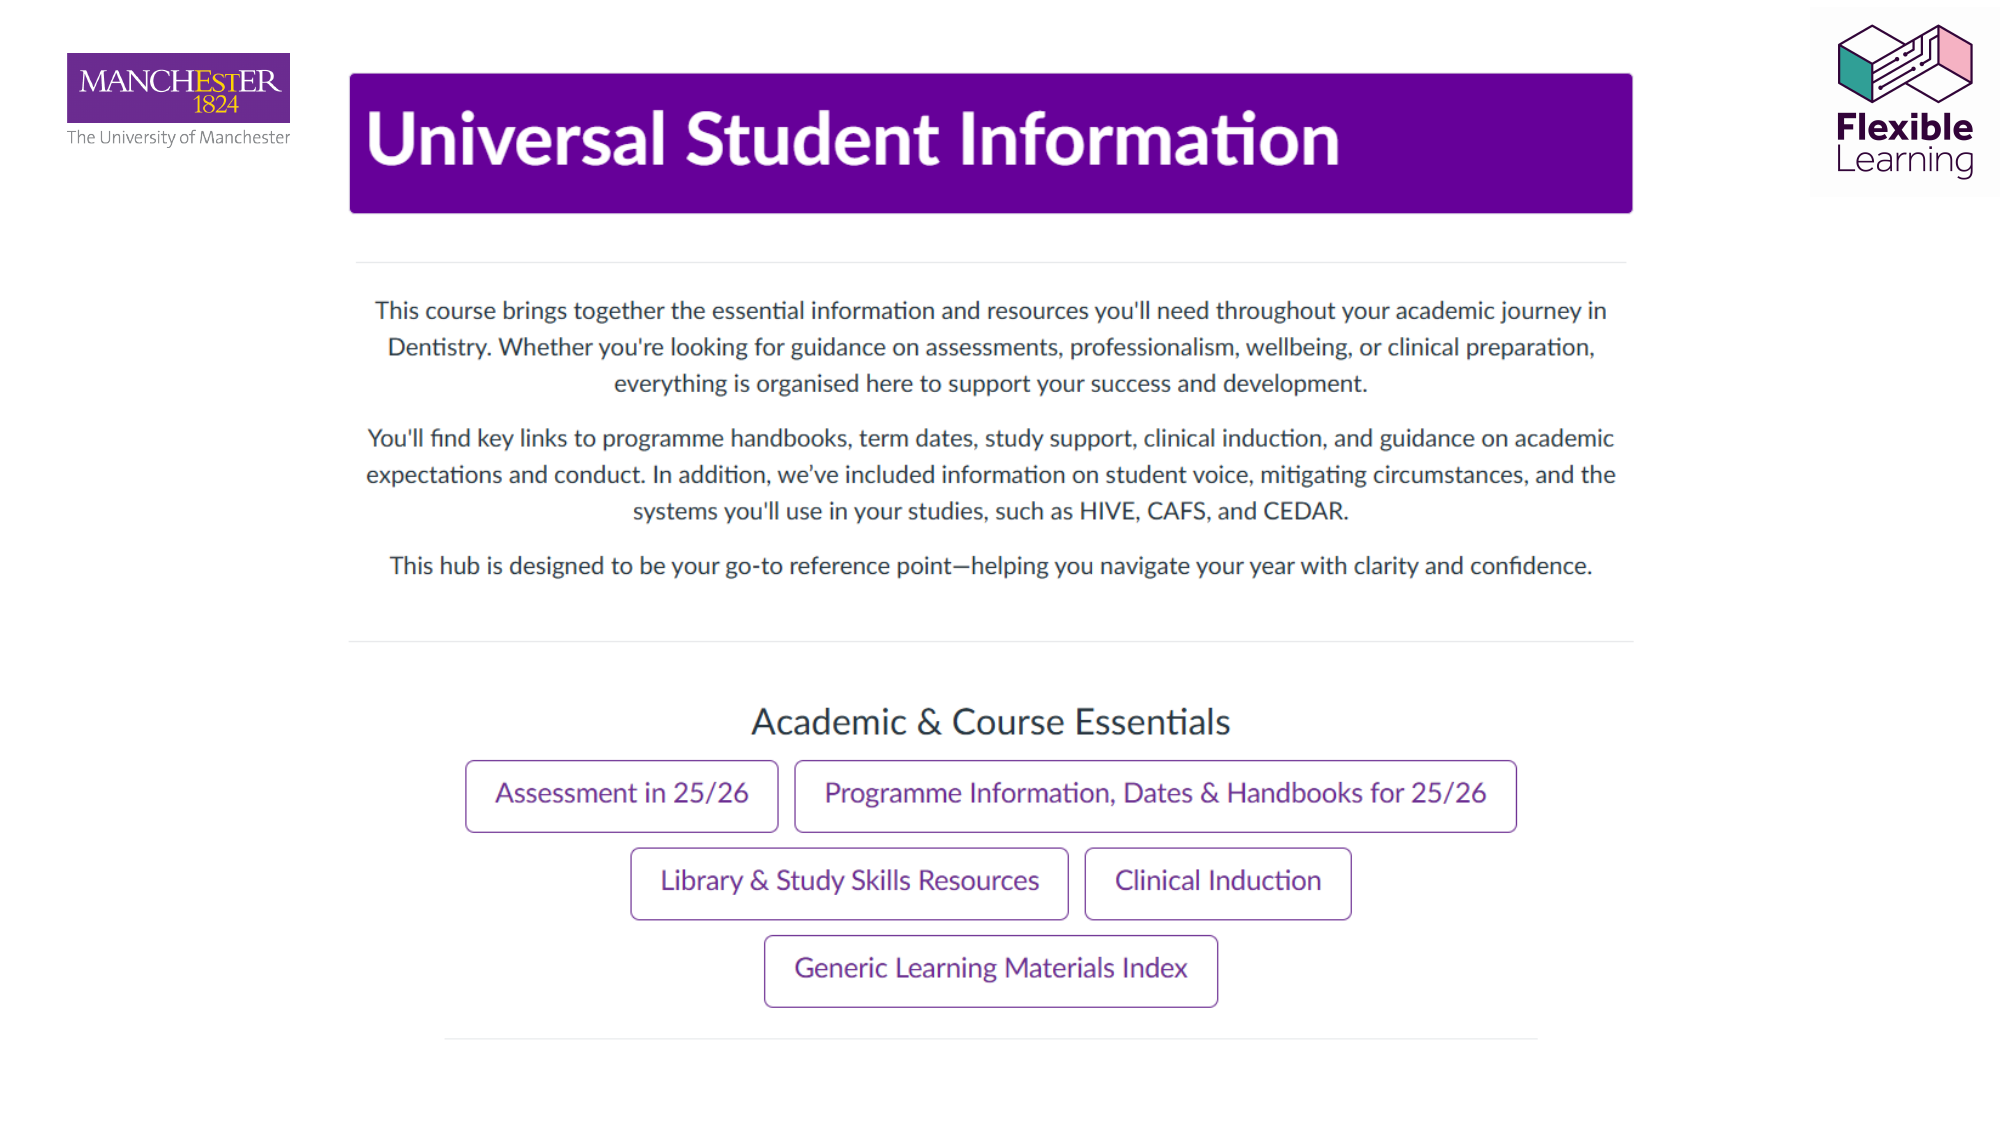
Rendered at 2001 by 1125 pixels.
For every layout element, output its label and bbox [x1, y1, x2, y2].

picture [1809, 6, 2000, 197]
picture [315, 53, 1686, 1043]
picture [66, 52, 291, 149]
